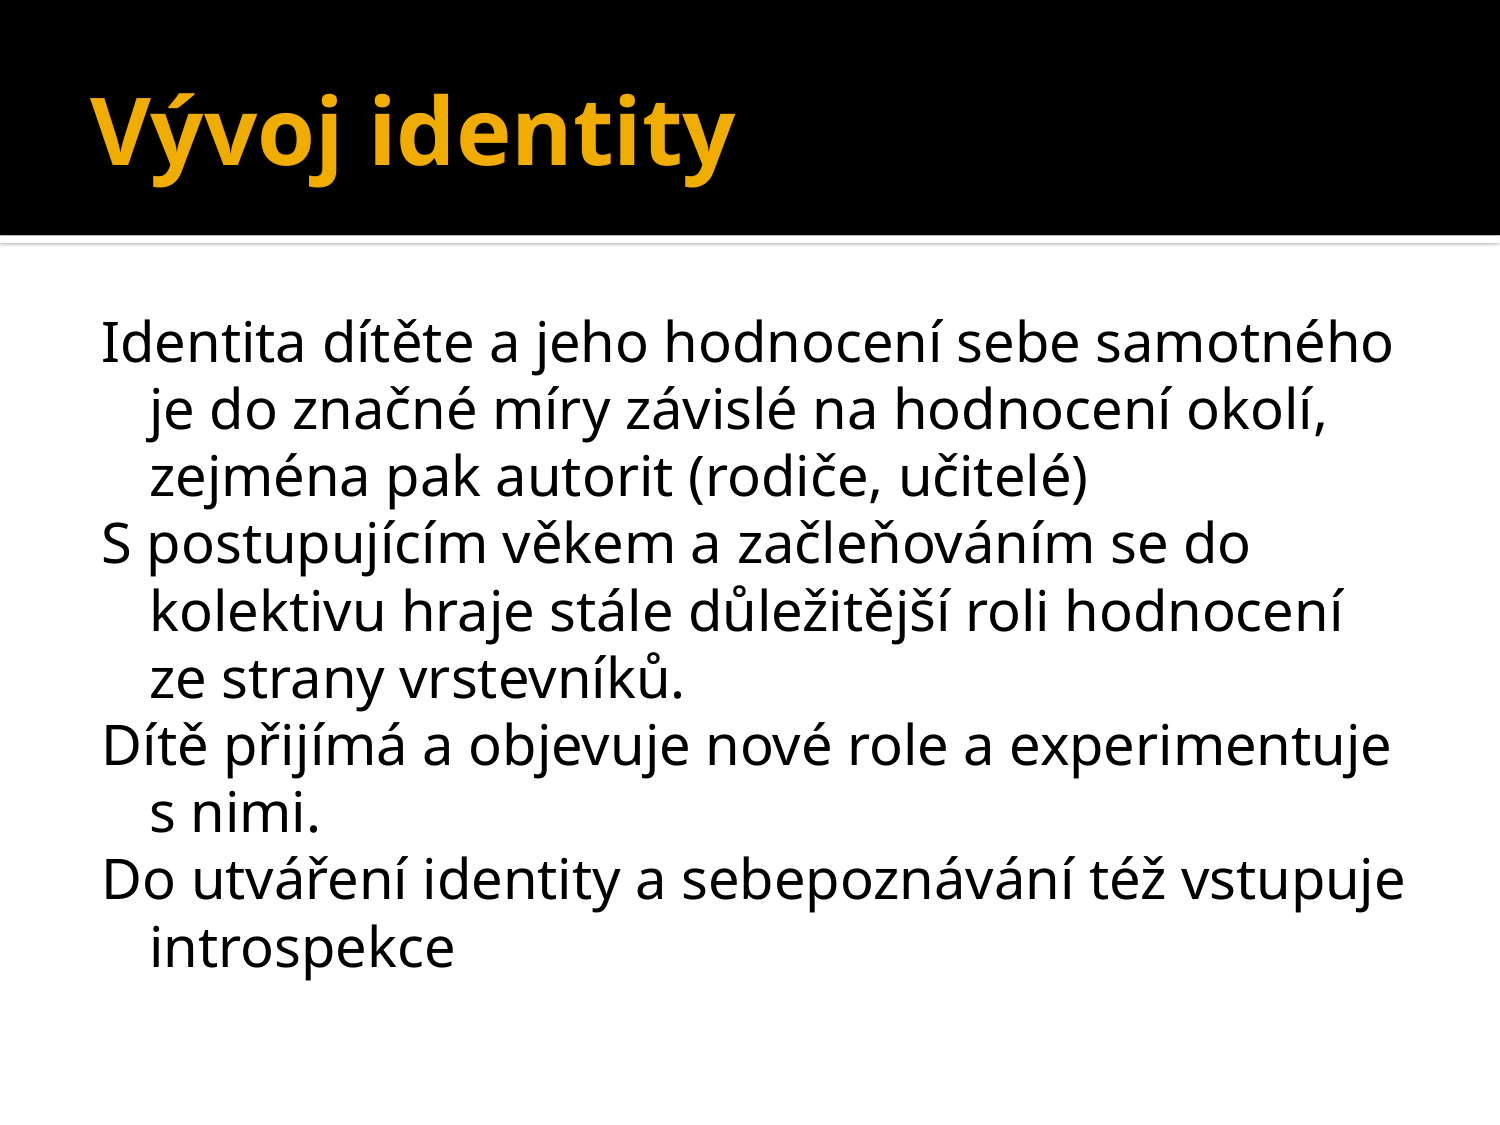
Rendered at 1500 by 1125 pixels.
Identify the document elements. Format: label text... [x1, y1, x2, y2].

title Vývoj identity [75, 25, 1425, 231]
list Identita dítěte a jeho hodnocení sebe samotného je do značné míry závislé na hodnocení okolí, zejména pak autorit (rodiče, učitelé) S postupujícím věkem a začleňováním se do kolektivu hraje stále důležitější roli hodnocení ze strany vrstevníků. Dítě přijímá a objevuje nové role a experimentuje s nimi. Do utváření identity a sebepoznávání též vstupuje introspekce [75, 291, 1425, 1050]
